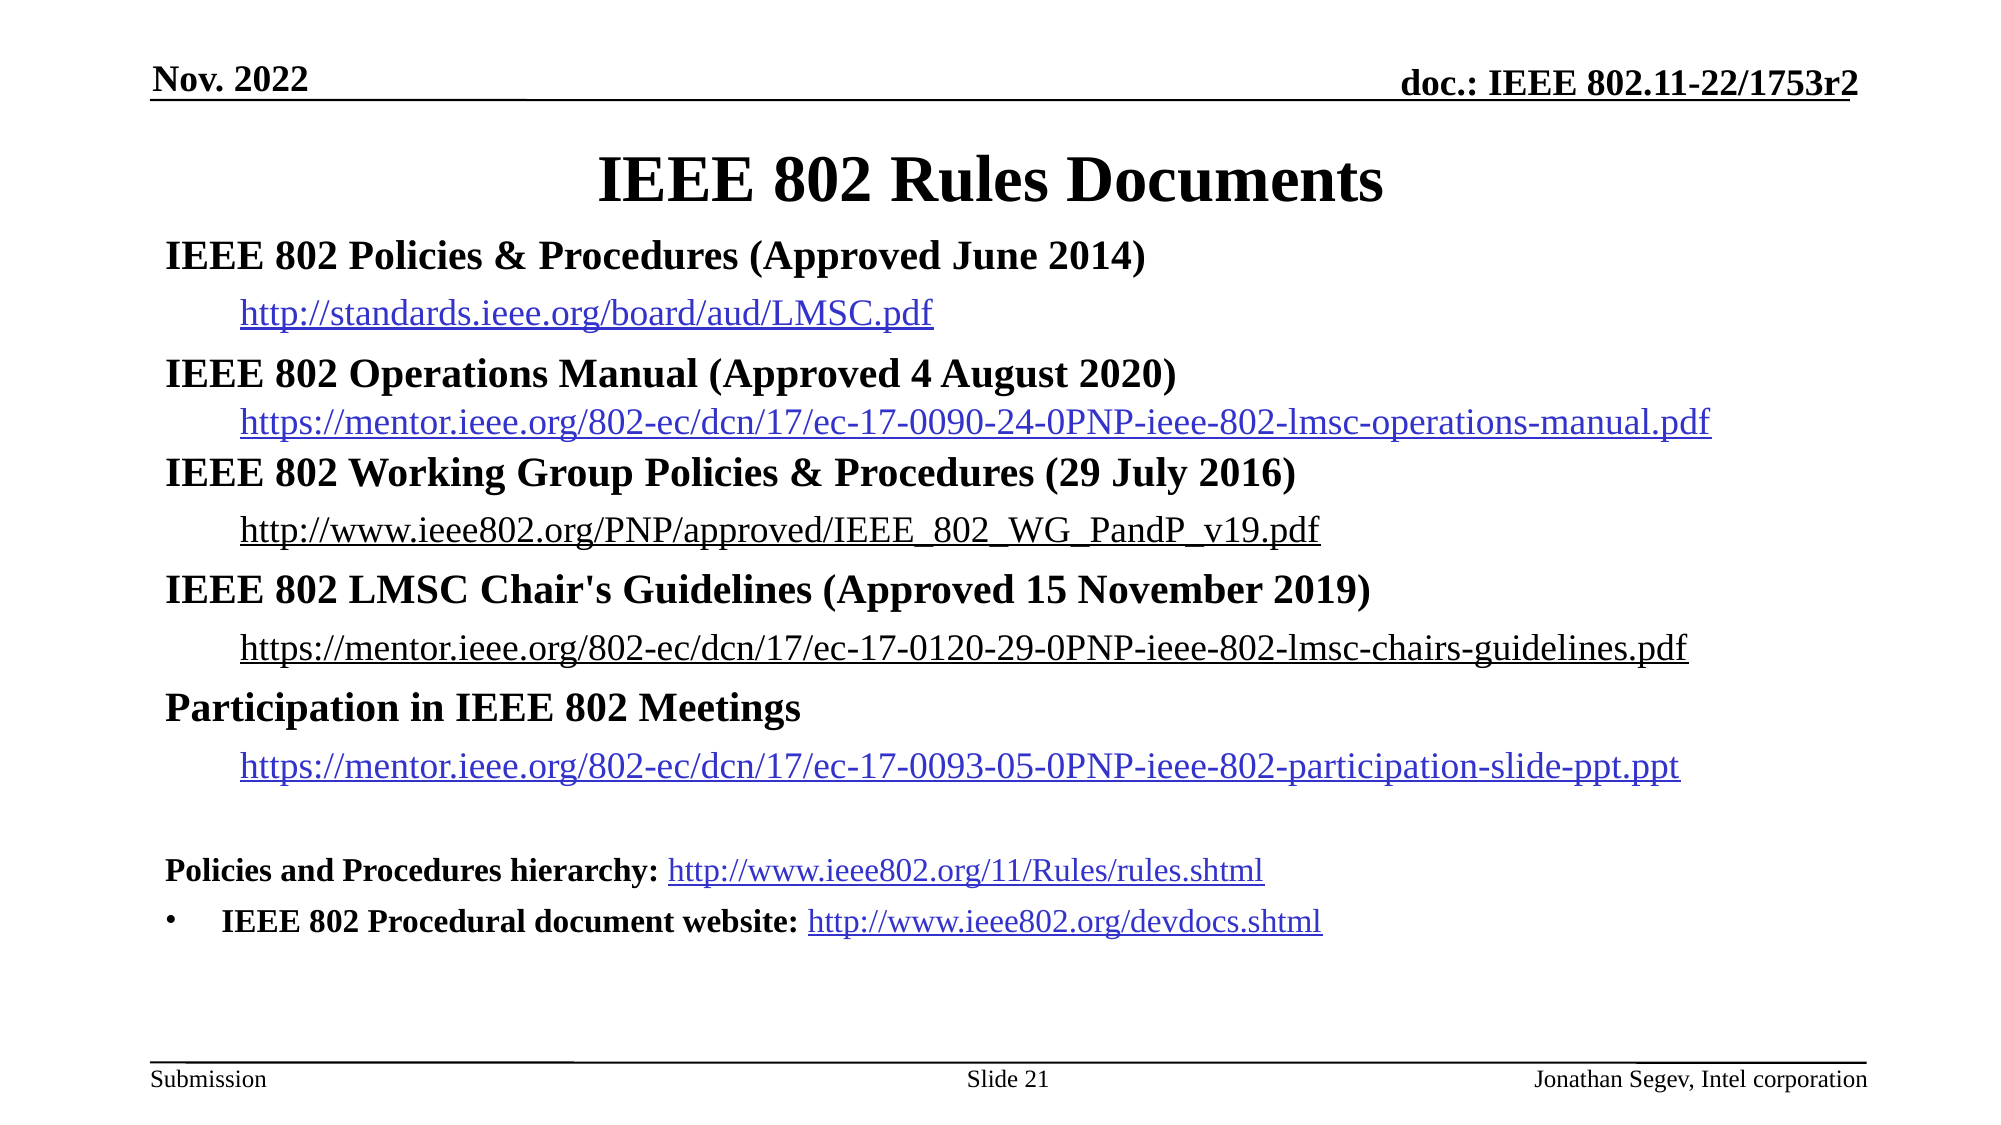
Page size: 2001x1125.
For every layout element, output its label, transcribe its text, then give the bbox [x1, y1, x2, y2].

slide_number Slide 21 [950, 1061, 1067, 1123]
footer Jonathan Segev, Intel corporation [1171, 1061, 1869, 1093]
title IEEE 802 Rules Documents [149, 112, 1850, 219]
list IEEE 802 Policies & Procedures (Approved June 2014) http://standards.ieee.org/board/aud/LMSC.pdf IEEE 802 Operations Manual (Approved 4 August 2020) https://mentor.ieee.org/802-ec/dcn/17/ec-17-0090-24-0PNP-ieee-802-lmsc-operations-manual.pdf IEEE 802 Working Group Policies & Procedures (29 July 2016) http://www.ieee802.org/PNP/approved/IEEE_802_WG_PandP_v19.pdf IEEE 802 LMSC Chair's Guidelines (Approved 15 November 2019) https://mentor.ieee.org/802-ec/dcn/17/ec-17-0120-29-0PNP-ieee-802-lmsc-chairs-guidelines.pdf Participation in IEEE 802 Meetings https://mentor.ieee.org/802-ec/dcn/17/ec-17-0093-05-0PNP-ieee-802-participation-slide-ppt.ppt Policies and Procedures hierarchy: http://www.ieee802.org/11/Rules/rules.shtml IEEE 802 Procedural document website: http://www.ieee802.org/devdocs.shtml [149, 219, 1850, 1003]
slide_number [152, 54, 563, 100]
